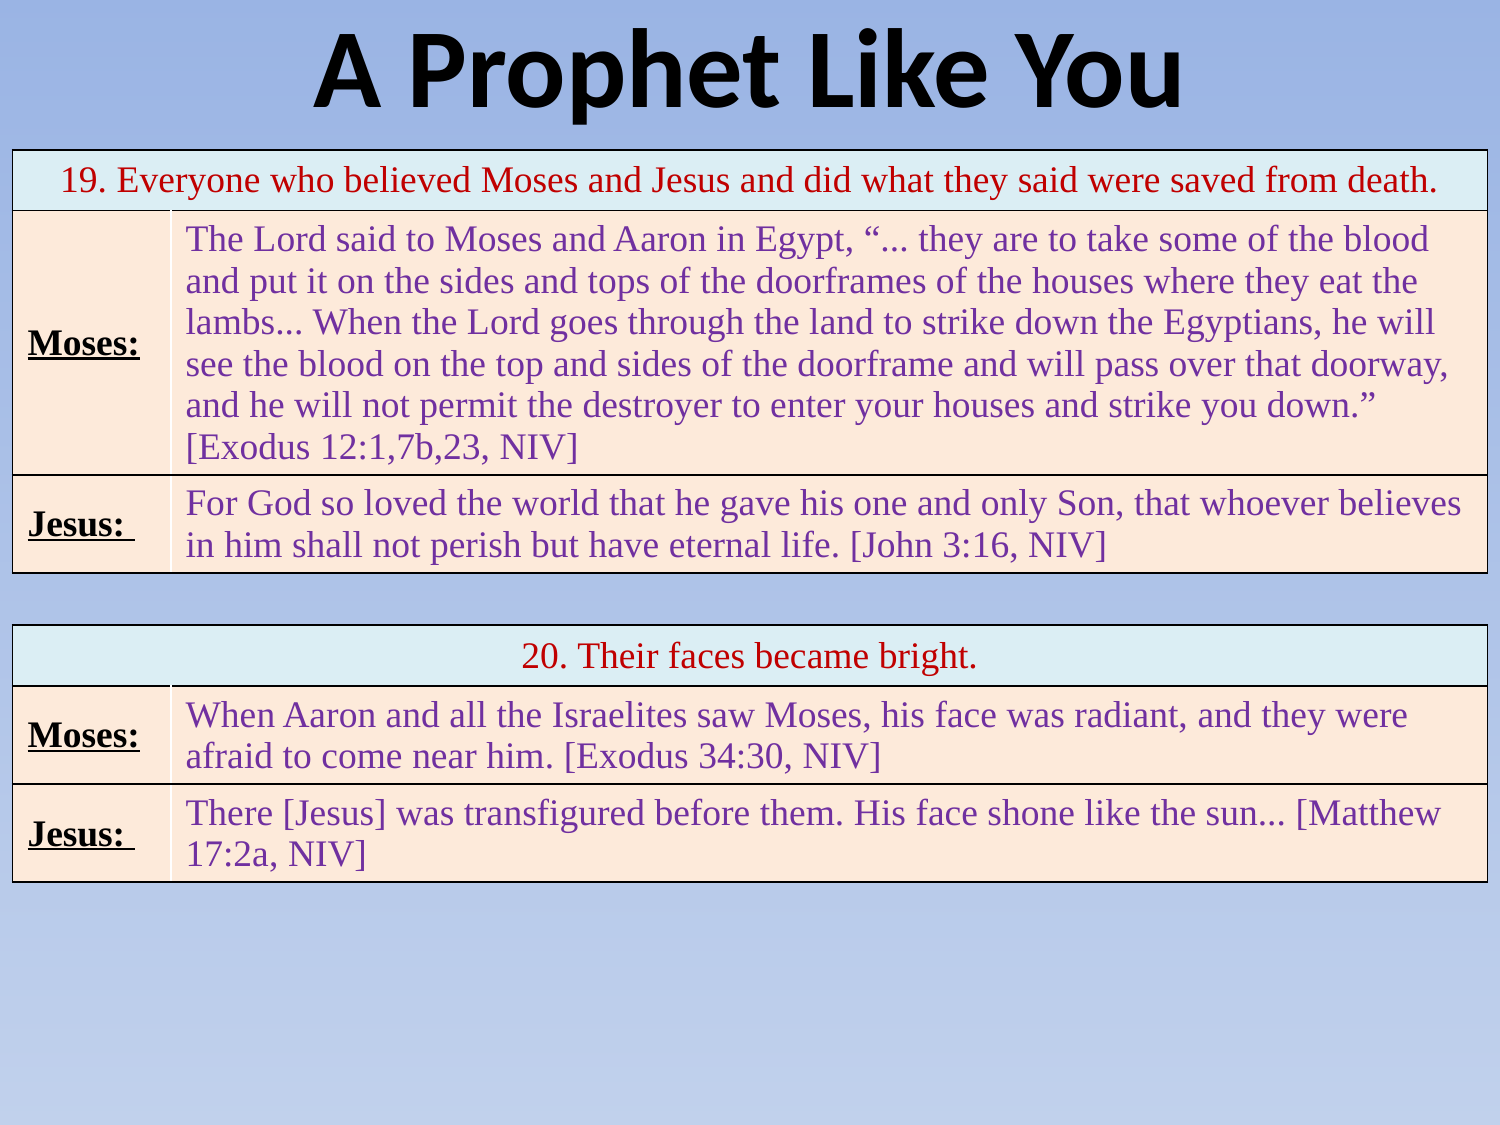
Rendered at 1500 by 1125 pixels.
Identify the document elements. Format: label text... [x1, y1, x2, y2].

table_cell There [Jesus] was transfigured before them. His face shone like the sun... [Matthew 17:2a, NIV] [172, 785, 1487, 881]
table_cell The Lord said to Moses and Aaron in Egypt, “... they are to take some of the blood and put it on the sides and tops of the doorframes of the houses where they eat the lambs... When the Lord goes through the land to strike down the Egyptians, he will see the blood on the top and sides of the doorframe and will pass over that doorway, and he will not permit the destroyer to enter your houses and strike you down.” [Exodus 12:1,7b,23, NIV] [172, 211, 1487, 474]
table_header 20. Their faces became bright. [13, 626, 1487, 685]
table_header 19. Everyone who believed Moses and Jesus and did what they said were saved from death. [13, 151, 1487, 210]
table_cell For God so loved the world that he gave his one and only Son, that whoever believes in him shall not perish but have eternal life. [John 3:16, NIV] [172, 476, 1487, 572]
title A Prophet Like You [0, 0, 1500, 126]
table_cell When Aaron and all the Israelites saw Moses, his face was radiant, and they were afraid to come near him. [Exodus 34:30, NIV] [172, 687, 1487, 783]
table_cell Moses: [13, 687, 170, 783]
table_cell Jesus: [13, 476, 170, 572]
table_cell Jesus: [13, 785, 170, 881]
table_cell Moses: [13, 211, 170, 474]
